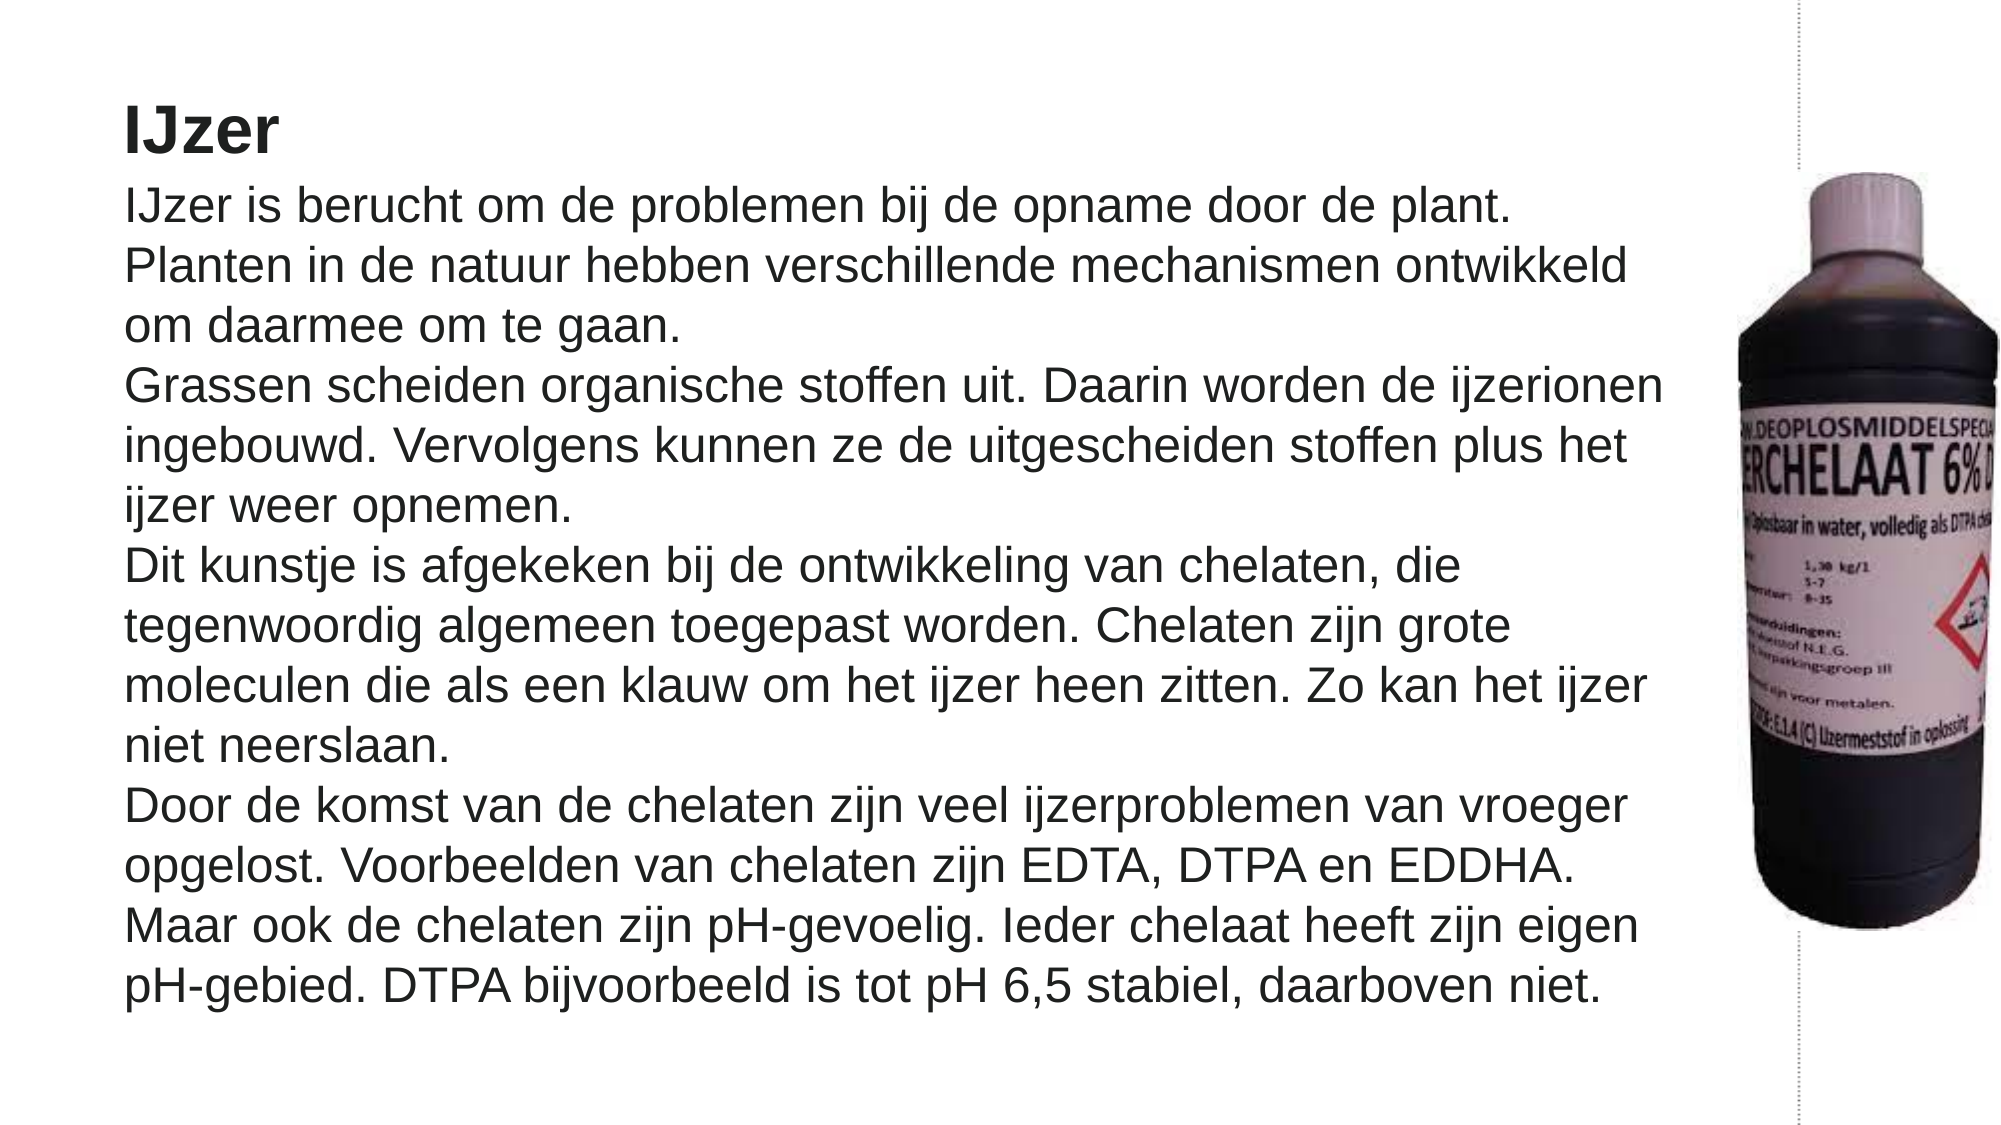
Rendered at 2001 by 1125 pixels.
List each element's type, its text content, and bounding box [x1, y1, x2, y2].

title IJzer [124, 94, 1607, 172]
picture [1596, 0, 2001, 1125]
list IJzer is berucht om de problemen bij de opname door de plant. Planten in de natuur hebben verschillende mechanismen ontwikkeld om daarmee om te gaan. Grassen scheiden organische stoffen uit. Daarin worden de ijzerionen ingebouwd. Vervolgens kunnen ze de uitgescheiden stoffen plus het ijzer weer opnemen. Dit kunstje is afgekeken bij de ontwikkeling van chelaten, die tegenwoordig algemeen toegepast worden. Chelaten zijn grote moleculen die als een klauw om het ijzer heen zitten. Zo kan het ijzer niet neerslaan. Door de komst van de chelaten zijn veel ijzerproblemen van vroeger opgelost. Voorbeelden van chelaten zijn EDTA, DTPA en EDDHA. Maar ook de chelaten zijn pH-gevoelig. Ieder chelaat heeft zijn eigen pH-gebied. DTPA bijvoorbeeld is tot pH 6,5 stabiel, daarboven niet. [124, 172, 1670, 1059]
